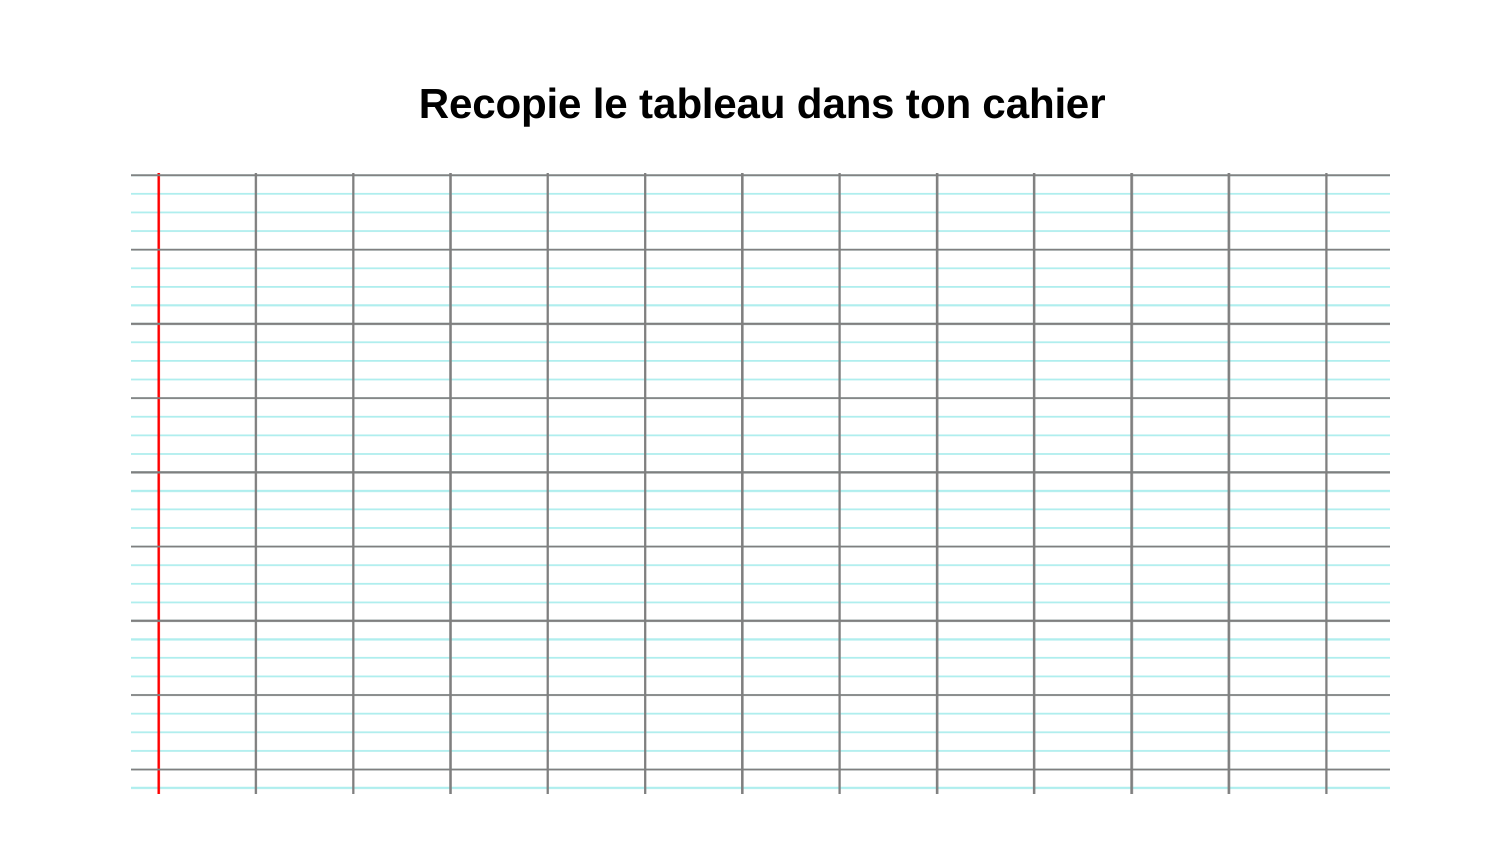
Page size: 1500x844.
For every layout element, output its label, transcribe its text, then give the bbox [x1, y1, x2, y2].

title Recopie le tableau dans ton cahier [115, 43, 1410, 127]
picture [130, 173, 1391, 794]
